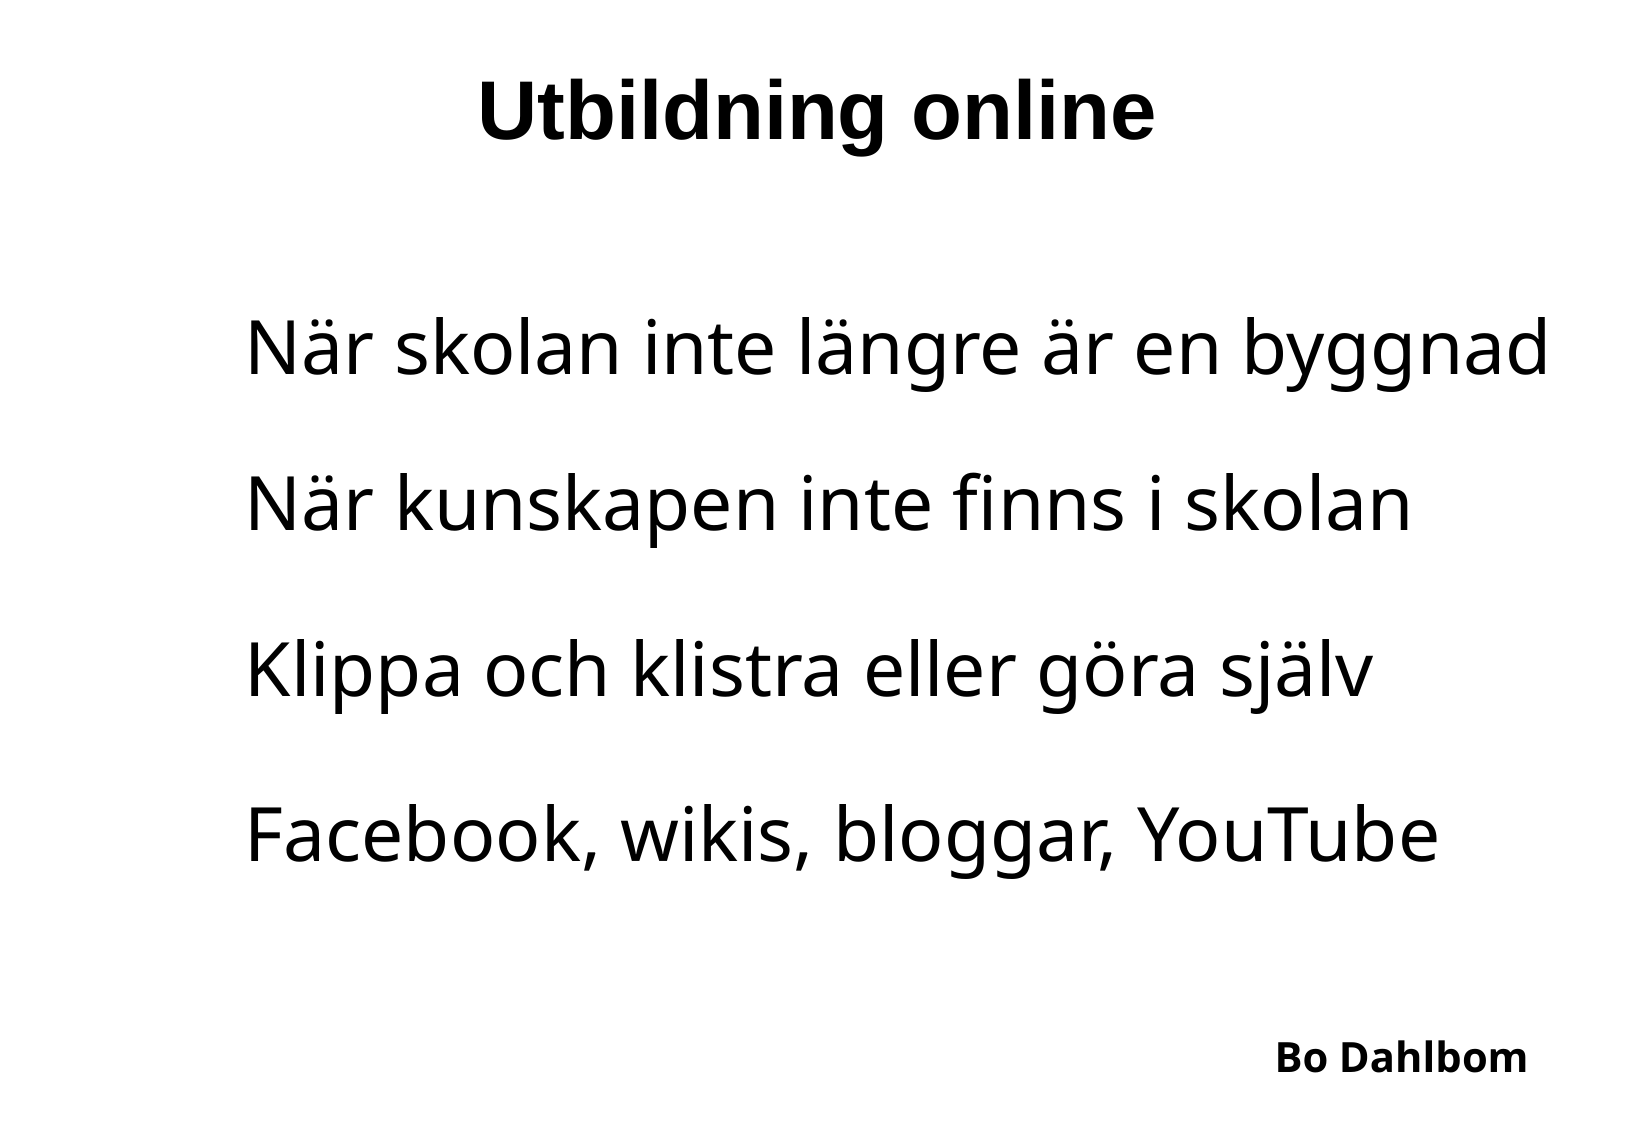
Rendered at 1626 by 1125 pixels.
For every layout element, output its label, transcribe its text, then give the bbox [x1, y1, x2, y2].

list När skolan inte längre är en byggnad När kunskapen inte finns i skolan Klippa och klistra eller göra själv Facebook, wikis, bloggar, YouTube [229, 302, 1625, 978]
title Utbildning online [66, 12, 1569, 200]
